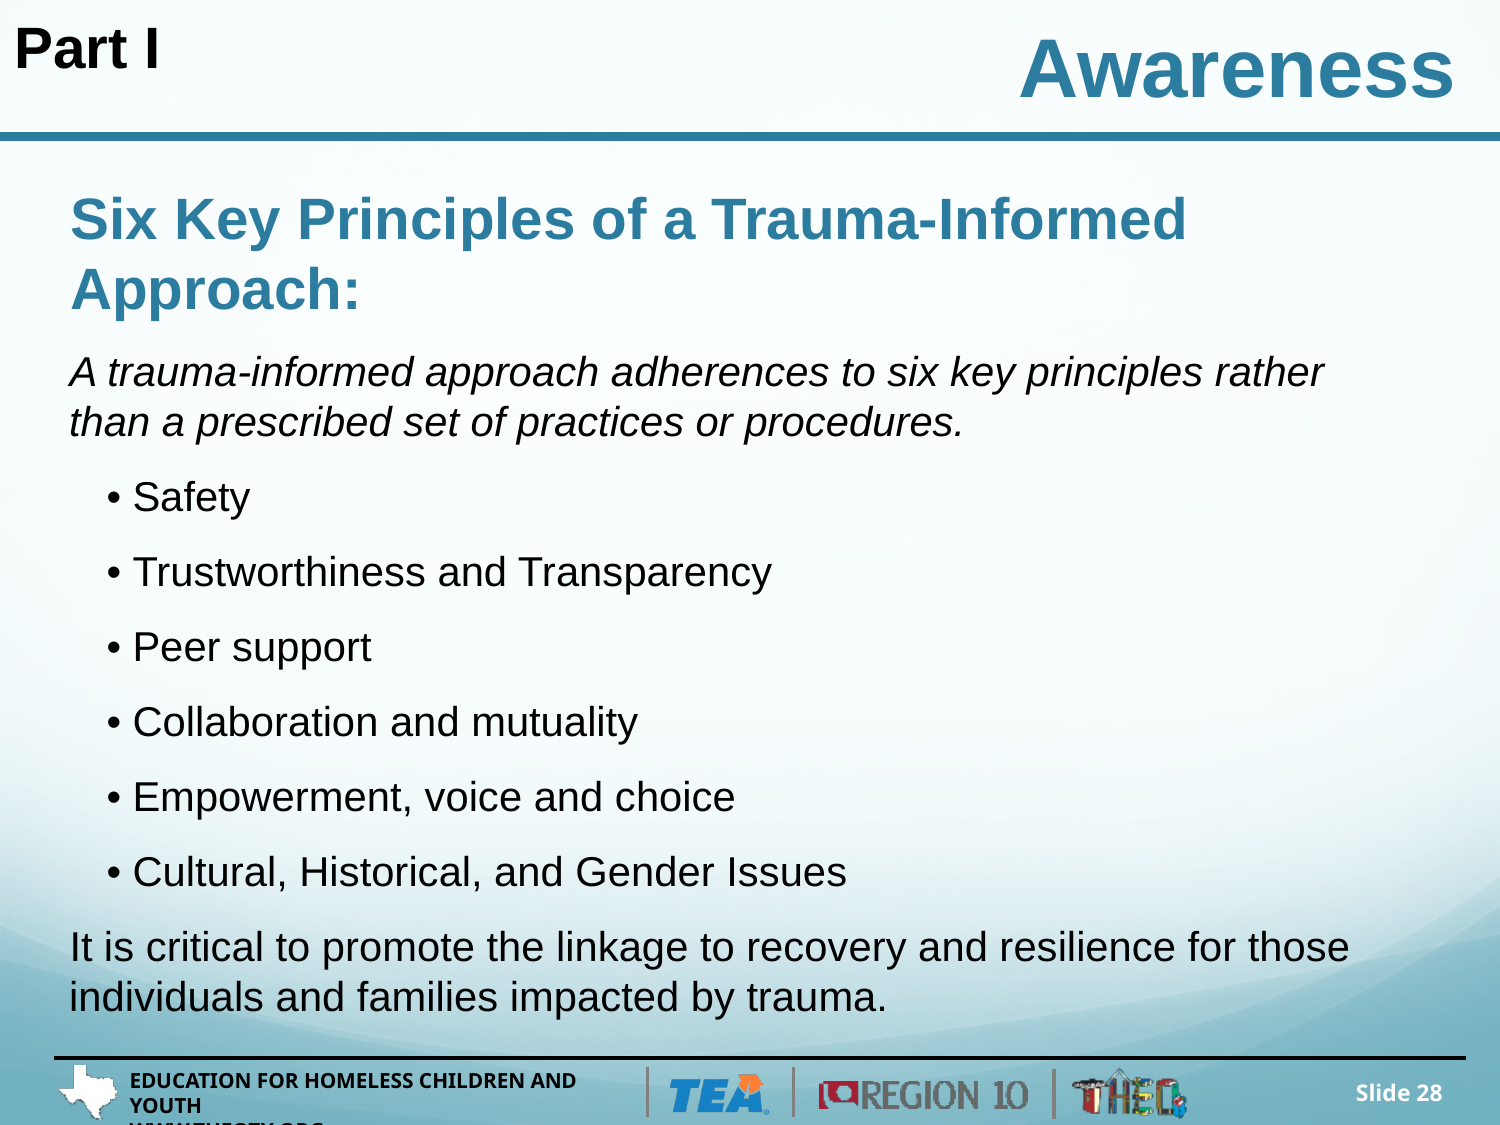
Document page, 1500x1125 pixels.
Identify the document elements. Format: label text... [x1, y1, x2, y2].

picture [819, 1081, 1028, 1109]
text_box Awareness [891, 26, 1472, 122]
text_box A trauma-informed approach adherences to six key principles rather than a prescribed set of practices or procedures. • Safety • Trustworthiness and Transparency • Peer support • Collaboration and mutuality • Empowerment, voice and choice • Cultural, Historical, and Gender Issues It is critical to promote the linkage to recovery and resilience for those individuals and families impacted by trauma. [54, 337, 1380, 1027]
text_box Part I [0, 2, 206, 88]
slide_number Slide 28 [1331, 1072, 1459, 1115]
picture [58, 1065, 117, 1120]
picture [1060, 1060, 1212, 1125]
title Six Key Principles of a Trauma-Informed Approach: [55, 175, 1459, 330]
